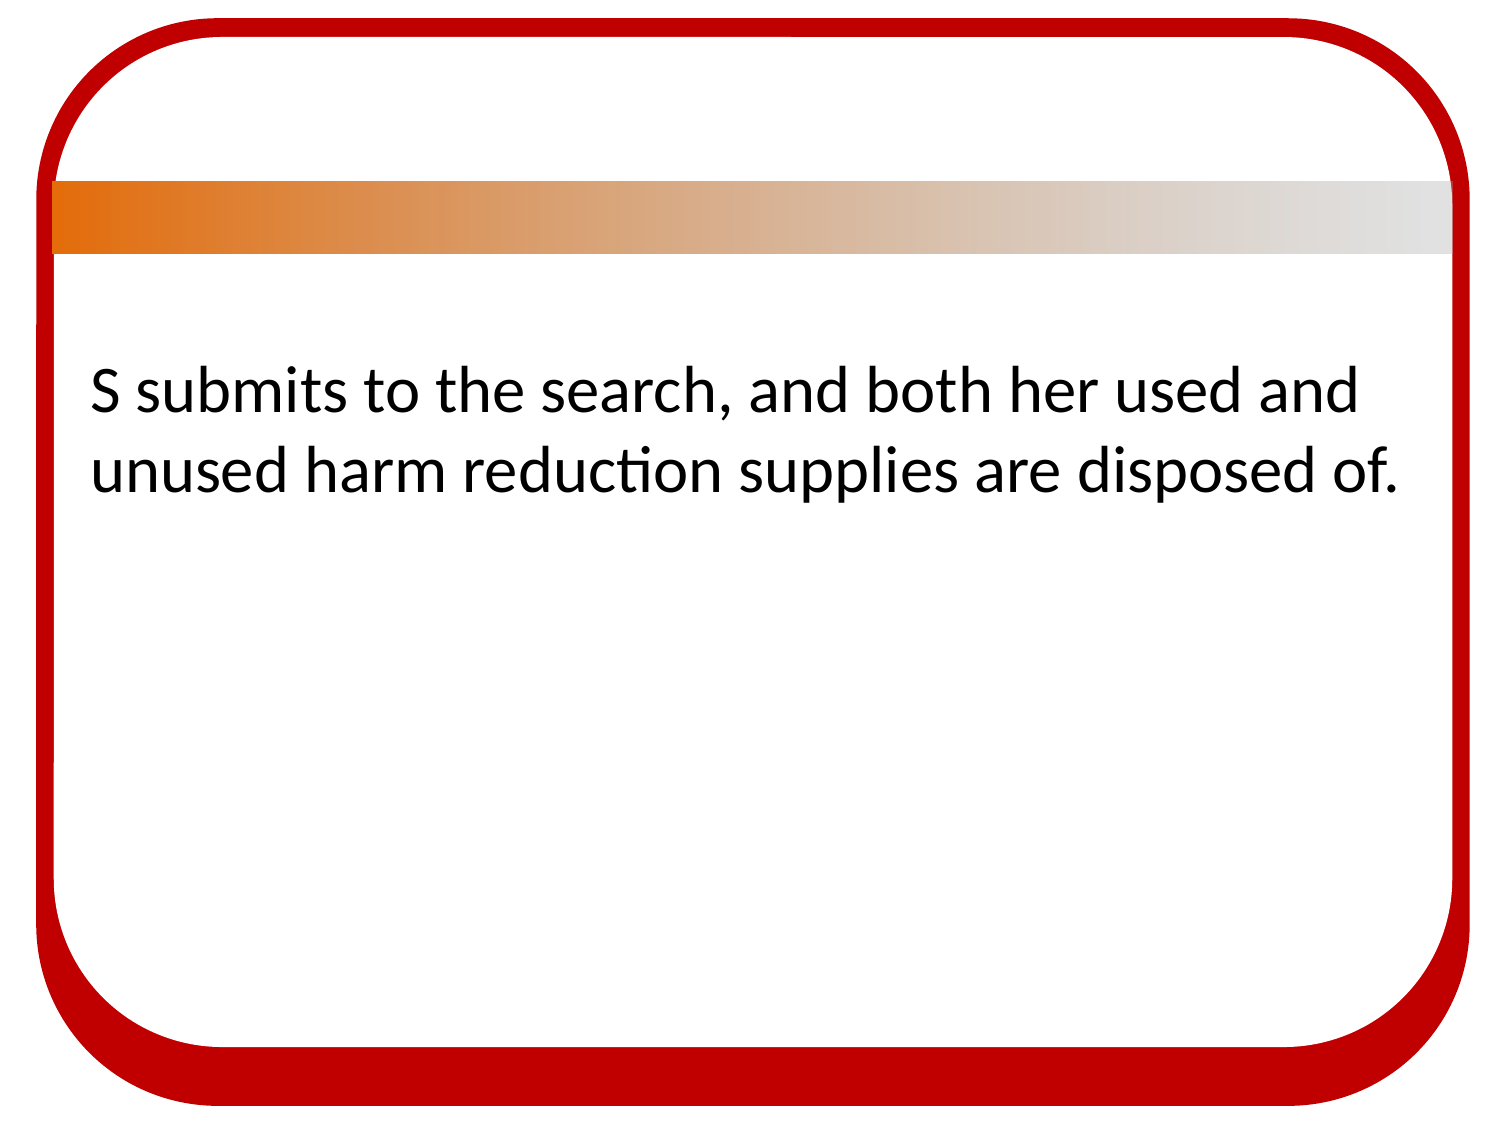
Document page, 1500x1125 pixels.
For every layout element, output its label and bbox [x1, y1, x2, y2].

text_box [35, 17, 1470, 1107]
